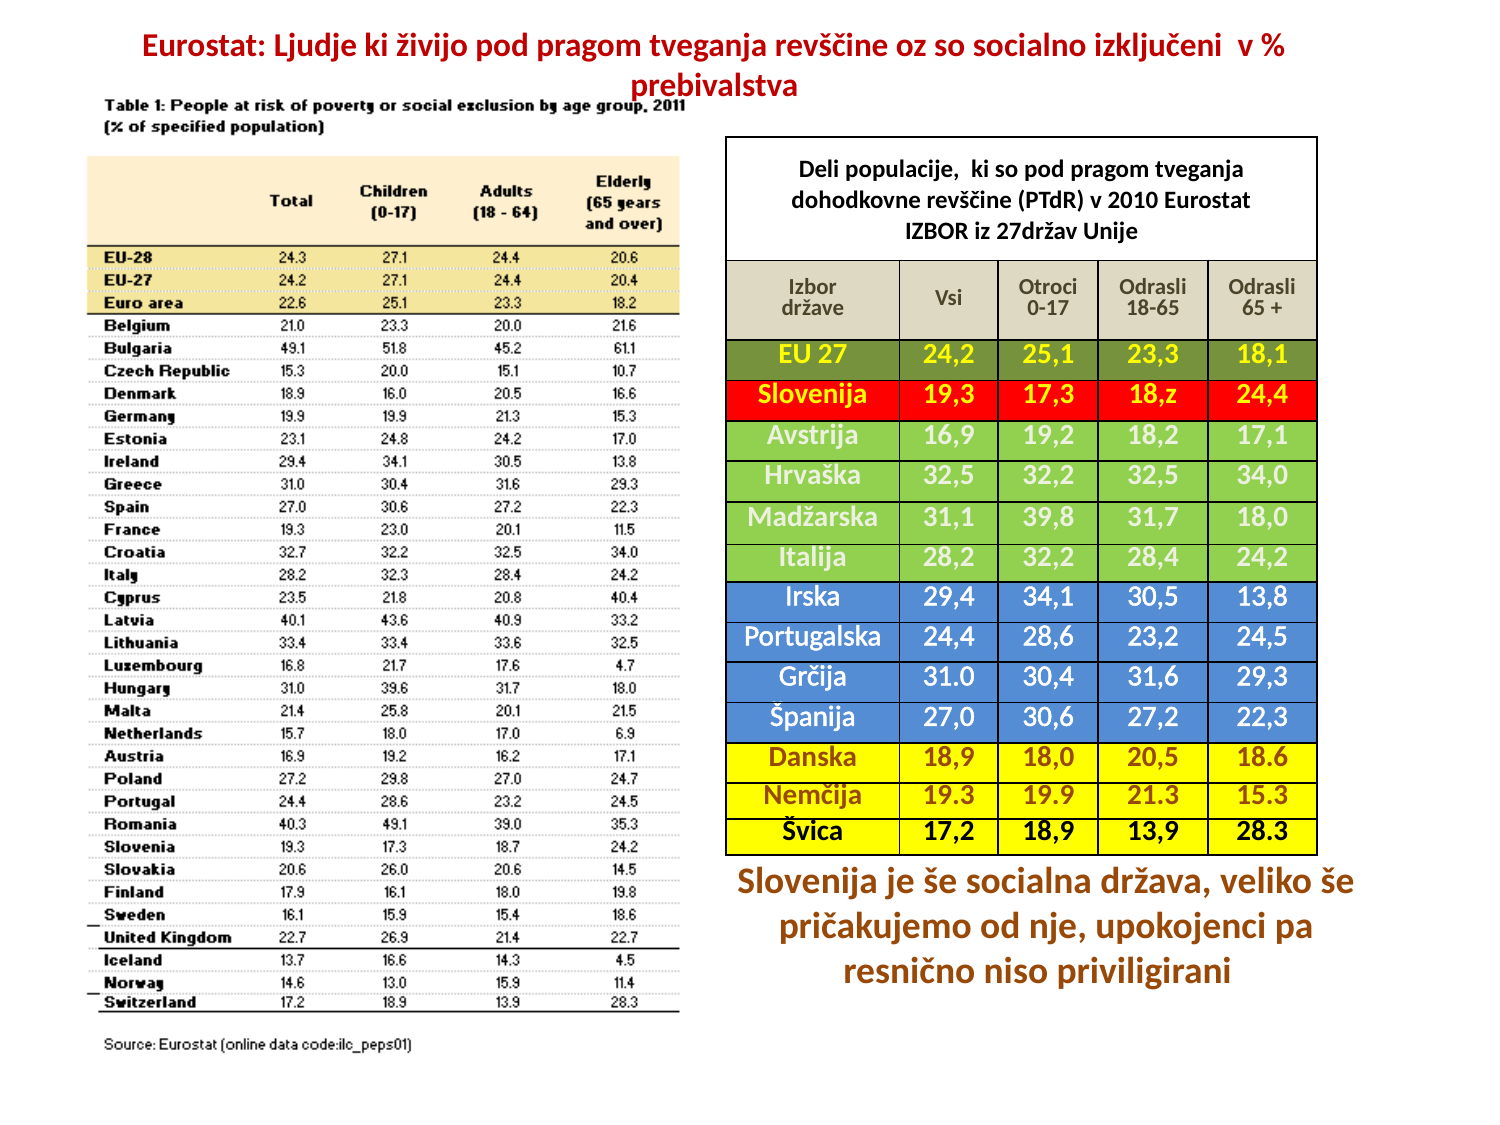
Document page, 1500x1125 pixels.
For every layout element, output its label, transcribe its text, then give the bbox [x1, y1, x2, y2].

table_cell 39,8 [999, 503, 1097, 544]
table_cell Vsi [900, 261, 997, 339]
table_cell Italija [727, 545, 899, 581]
table_cell 31.0 [900, 663, 997, 702]
table_cell 18,9 [999, 820, 1097, 854]
table_cell 25,1 [999, 341, 1097, 380]
table_cell Švica [727, 820, 899, 854]
table_cell 17,1 [1209, 422, 1316, 460]
table_cell 32,2 [999, 462, 1097, 501]
table_cell 19.9 [999, 784, 1097, 818]
table_cell 31,1 [900, 503, 997, 544]
table_cell Danska [727, 744, 899, 782]
table_cell 18.6 [1209, 744, 1316, 782]
table_cell Madžarska [727, 503, 899, 544]
table_cell Odrasli 65 + [1209, 261, 1316, 339]
table_cell 18,9 [900, 744, 997, 782]
table_cell 18,2 [1099, 422, 1207, 460]
table_cell EU 27 [727, 341, 899, 380]
table_cell 19,3 [900, 381, 997, 420]
table_cell 32,5 [900, 462, 997, 501]
table_cell Odrasli 18-65 [1099, 261, 1207, 339]
table_cell 31,6 [1099, 663, 1207, 702]
table_cell 32,2 [999, 545, 1097, 581]
table_cell Španija [727, 703, 899, 742]
table_cell 17,2 [900, 820, 997, 854]
table_cell 16,9 [900, 422, 997, 460]
table_cell 24,2 [1209, 545, 1316, 581]
table_cell 24,2 [900, 341, 997, 380]
table_cell Hrvaška [727, 462, 899, 501]
table_cell Grčija [727, 663, 899, 702]
table_cell 15.3 [1209, 784, 1316, 818]
table_cell Nemčija [727, 784, 899, 818]
table_cell 29,3 [1209, 663, 1316, 702]
table_cell 28,6 [999, 623, 1097, 661]
table_cell 18,1 [1209, 341, 1316, 380]
table_header Deli populacije, ki so pod pragom tveganja dohodkovne revščine (PTdR) v 2010 Eurostat IZBOR iz 27držav Unije [727, 138, 1316, 260]
table_cell 30,6 [999, 703, 1097, 742]
table_cell 32,5 [1099, 462, 1207, 501]
table_cell 23,3 [1099, 341, 1207, 380]
table_cell 19.3 [900, 784, 997, 818]
table_cell Avstrija [727, 422, 899, 460]
table_cell 20,5 [1099, 744, 1207, 782]
picture [76, 90, 718, 1071]
table_cell 24,5 [1209, 623, 1316, 661]
table_cell 30,4 [999, 663, 1097, 702]
table_cell 19,2 [999, 422, 1097, 460]
table_cell 13,8 [1209, 583, 1316, 622]
text_box Eurostat: Ljudje ki živijo pod pragom tveganja revščine oz so socialno izključeni v % prebivalstva [110, 17, 1319, 68]
table_cell 13,9 [1099, 820, 1207, 854]
table_cell 28.3 [1209, 820, 1316, 854]
table_cell 18,0 [999, 744, 1097, 782]
table_cell 24,4 [1209, 381, 1316, 420]
table_cell 30,5 [1099, 583, 1207, 622]
table_cell 34,0 [1209, 462, 1316, 501]
table_cell Otroci 0-17 [999, 261, 1097, 339]
table_cell 21.3 [1099, 784, 1207, 818]
table_cell 34,1 [999, 583, 1097, 622]
table_cell 29,4 [900, 583, 997, 622]
table_cell 23,2 [1099, 623, 1207, 661]
table_cell Slovenija [727, 381, 899, 420]
table_cell 22,3 [1209, 703, 1316, 742]
table_cell 18,0 [1209, 503, 1316, 544]
table_cell 27,2 [1099, 703, 1207, 742]
table_cell Izbor države [727, 261, 899, 339]
table_cell 18,z [1099, 381, 1207, 420]
text_box Slovenija je še socialna država, veliko še pričakujemo od nje, upokojenci pa resnično niso priviligirani [722, 856, 1378, 1037]
table_cell 28,4 [1099, 545, 1207, 581]
table_cell Irska [727, 583, 899, 622]
table_cell 28,2 [900, 545, 997, 581]
table_cell 24,4 [900, 623, 997, 661]
table_cell Portugalska [727, 623, 899, 661]
table_cell 27,0 [900, 703, 997, 742]
table_cell 17,3 [999, 381, 1097, 420]
table_cell 31,7 [1099, 503, 1207, 544]
